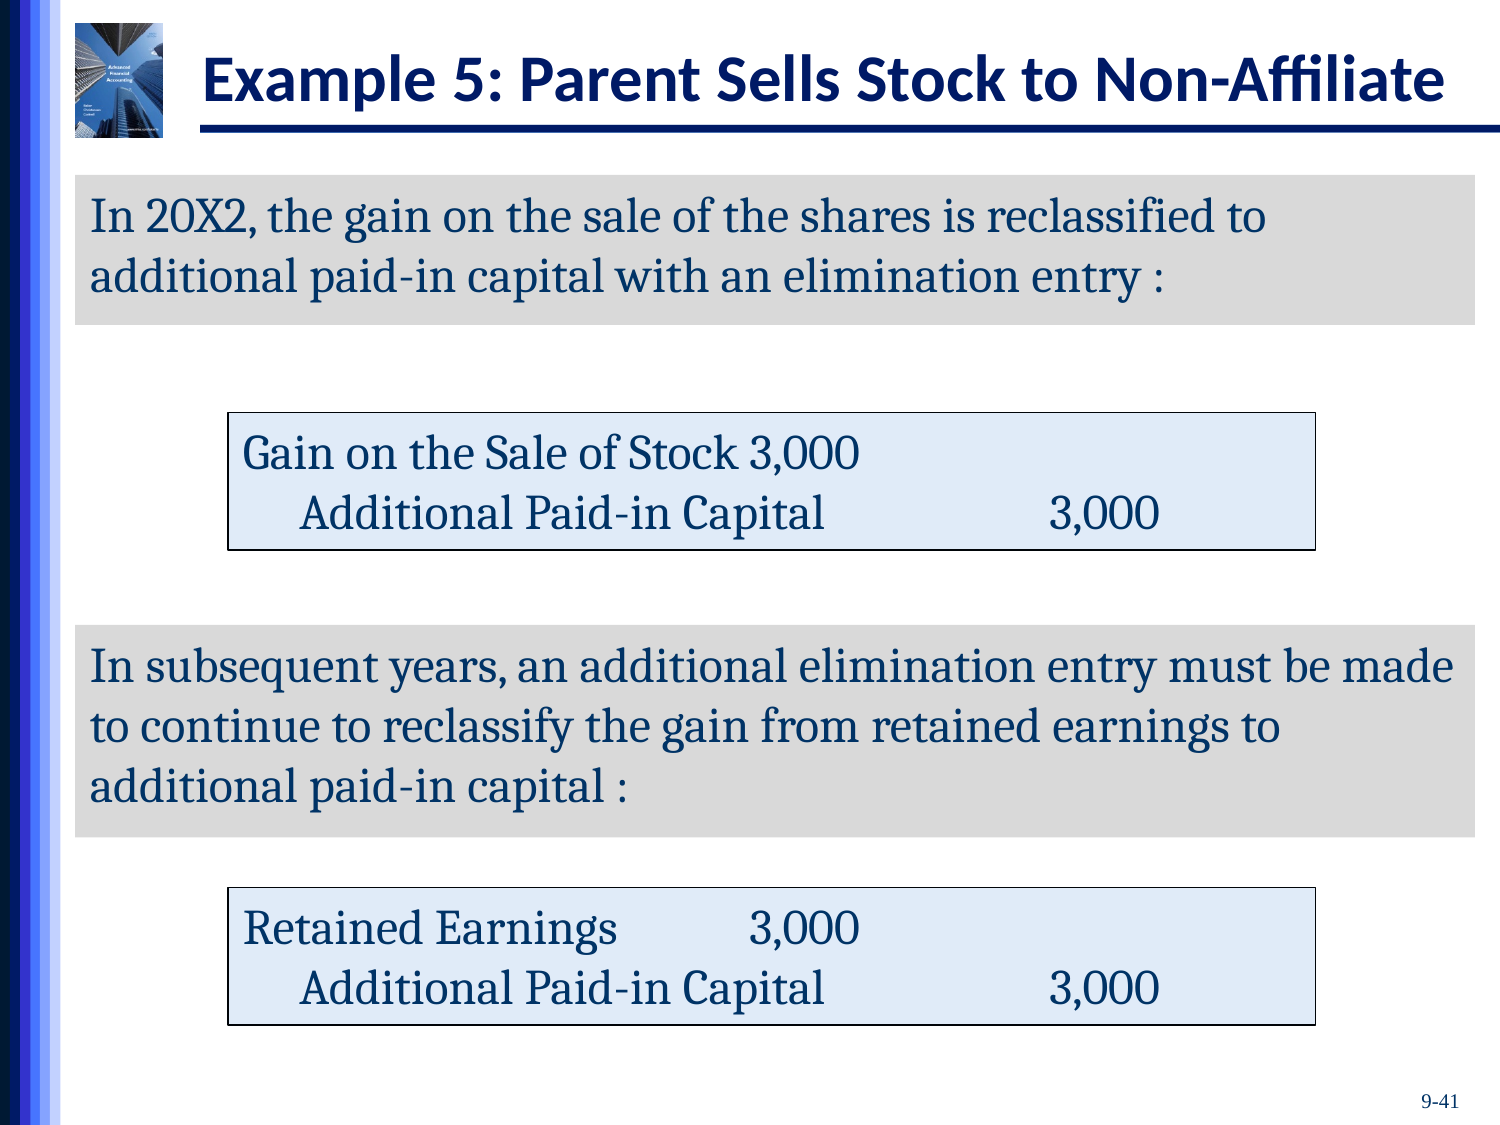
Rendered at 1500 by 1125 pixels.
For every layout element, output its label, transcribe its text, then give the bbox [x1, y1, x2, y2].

list In 20X2, the gain on the sale of the shares is reclassified to additional paid-in capital with an elimination entry : [74, 174, 1476, 326]
picture [75, 23, 163, 138]
title Example 5: Parent Sells Stock to Non-Affiliate [187, 24, 1500, 138]
text_box In subsequent years, an additional elimination entry must be made to continue to reclassify the gain from retained earnings to additional paid-in capital : [75, 624, 1475, 838]
text_box Retained Earnings 3,000 Additional Paid-in Capital 3,000 [228, 887, 1316, 1025]
text_box Gain on the Sale of Stock 3,000 Additional Paid-in Capital 3,000 [228, 412, 1316, 550]
slide_number 9-41 [1114, 1062, 1476, 1121]
